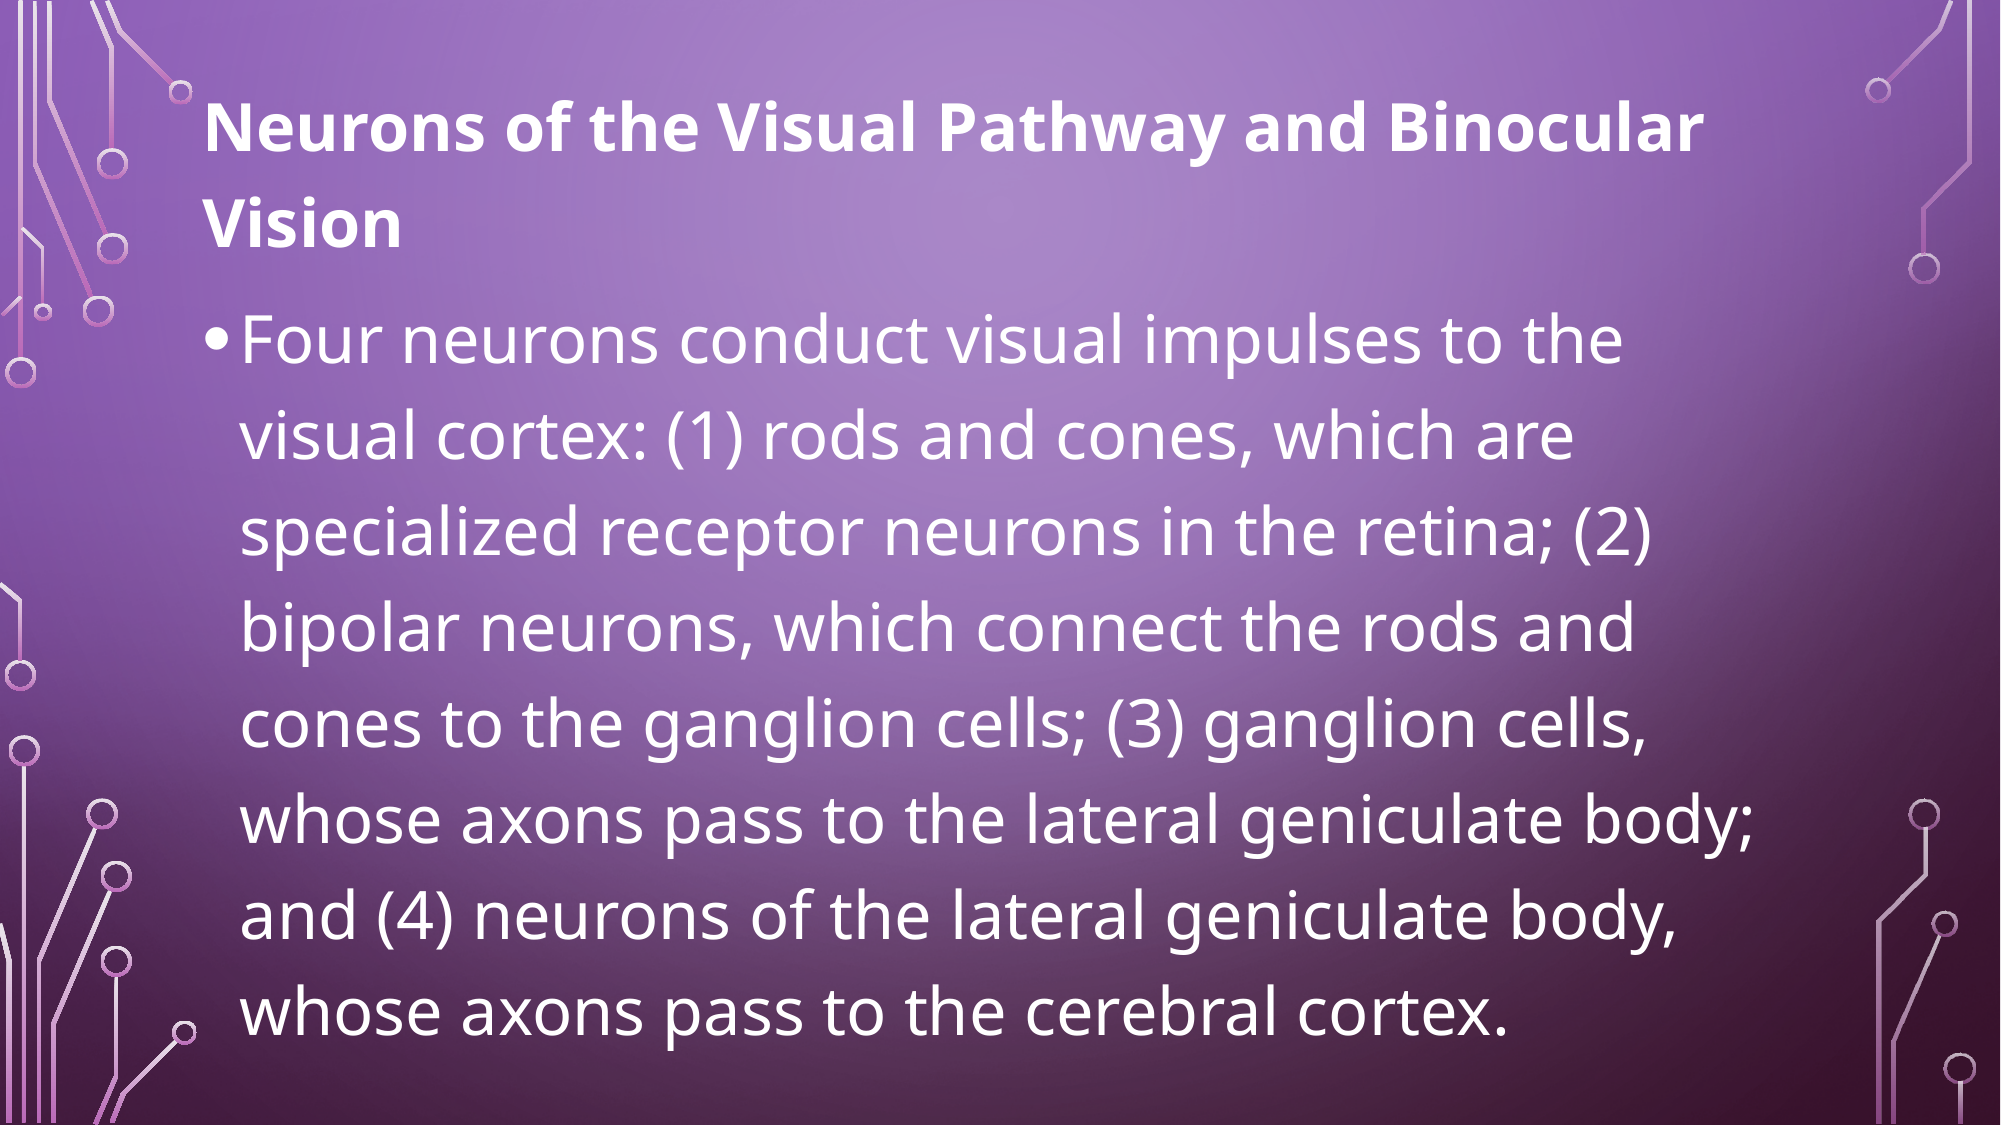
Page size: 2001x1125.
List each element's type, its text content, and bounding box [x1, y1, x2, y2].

list Neurons of the Visual Pathway and Binocular Vision Four neurons conduct visual impulses to the visual cortex: (1) rods and cones, which are specialized receptor neurons in the retina; (2) bipolar neurons, which connect the rods and cones to the ganglion cells; (3) ganglion cells, whose axons pass to the lateral geniculate body; and (4) neurons of the lateral geniculate body, whose axons pass to the cerebral cortex. [187, 61, 1813, 950]
